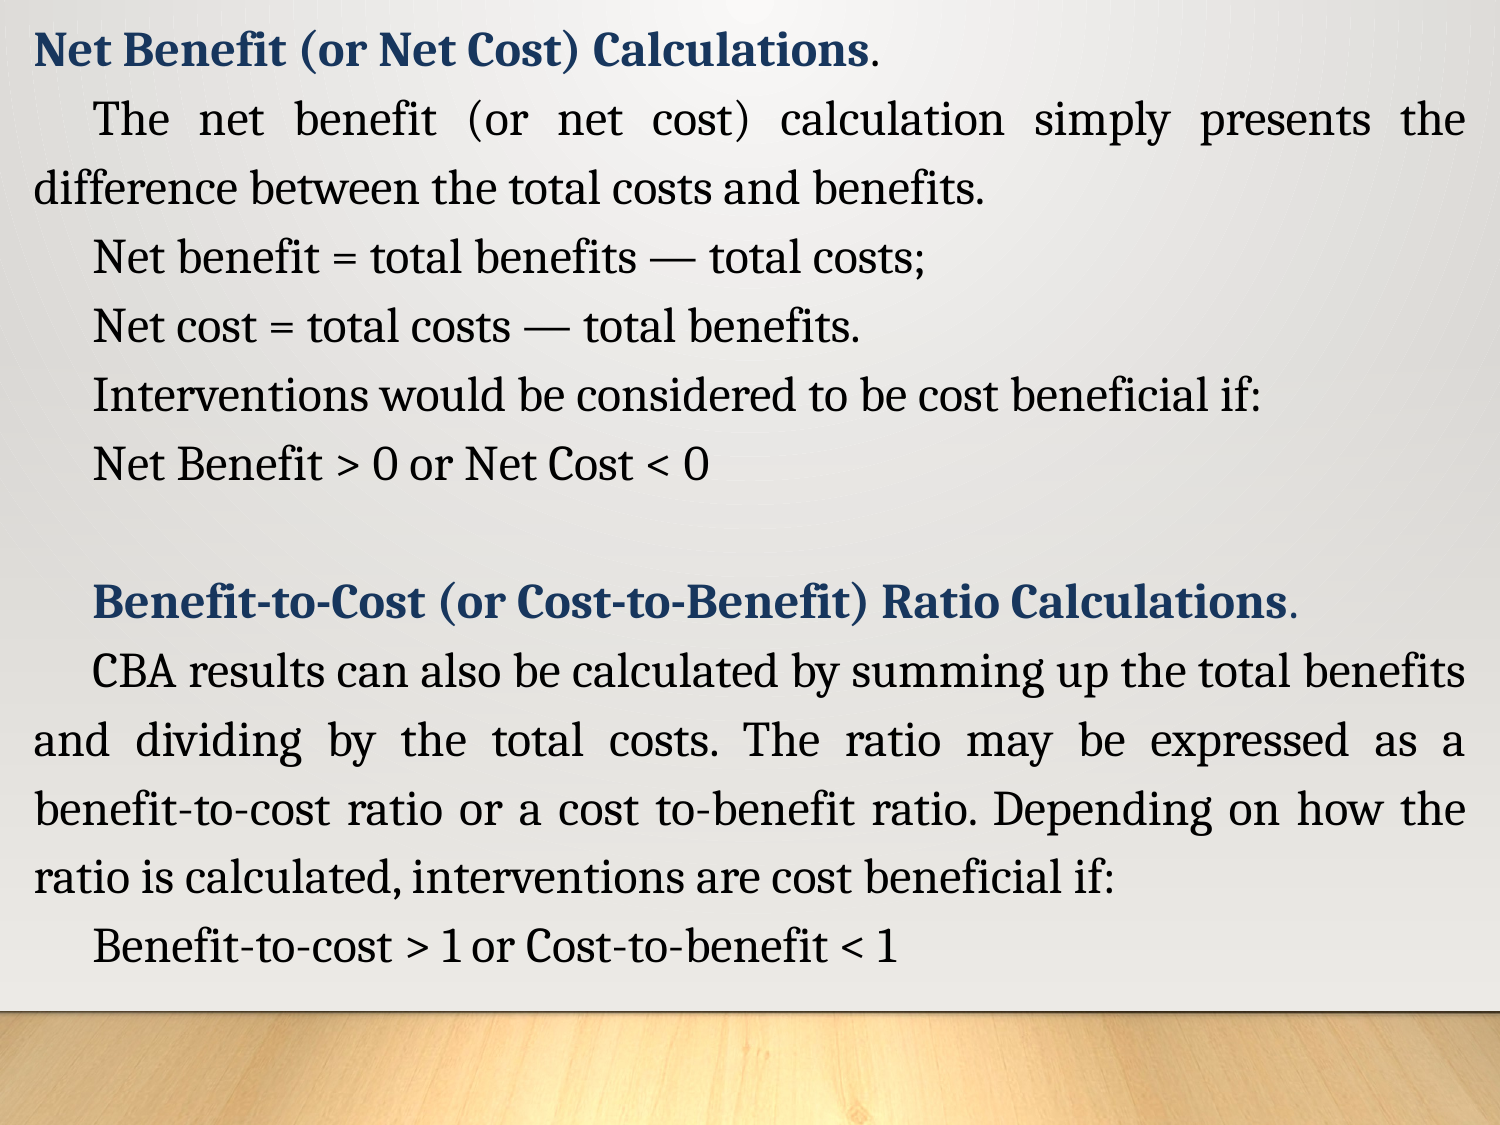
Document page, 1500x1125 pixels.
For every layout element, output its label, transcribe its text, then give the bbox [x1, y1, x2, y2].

text_box Net Benefit (or Net Cost) Calculations. The net benefit (or net cost) calculation simply presents the difference between the total costs and benefits. Net benefit = total benefits — total costs; Net cost = total costs — total benefits. Interventions would be considered to be cost beneficial if: Net Benefit > 0 or Net Cost < 0 Benefit-to-Cost (or Cost-to-Benefit) Ratio Calculations. CBA results can also be calculated by summing up the total benefits and dividing by the total costs. The ratio may be expressed as a benefit-to-cost ratio or a cost to-benefit ratio. Depending on how the ratio is calculated, interventions are cost beneficial if: Benefit-to-cost > 1 or Cost-to-benefit < 1 [18, 0, 1482, 1119]
picture [0, 1011, 1500, 1125]
